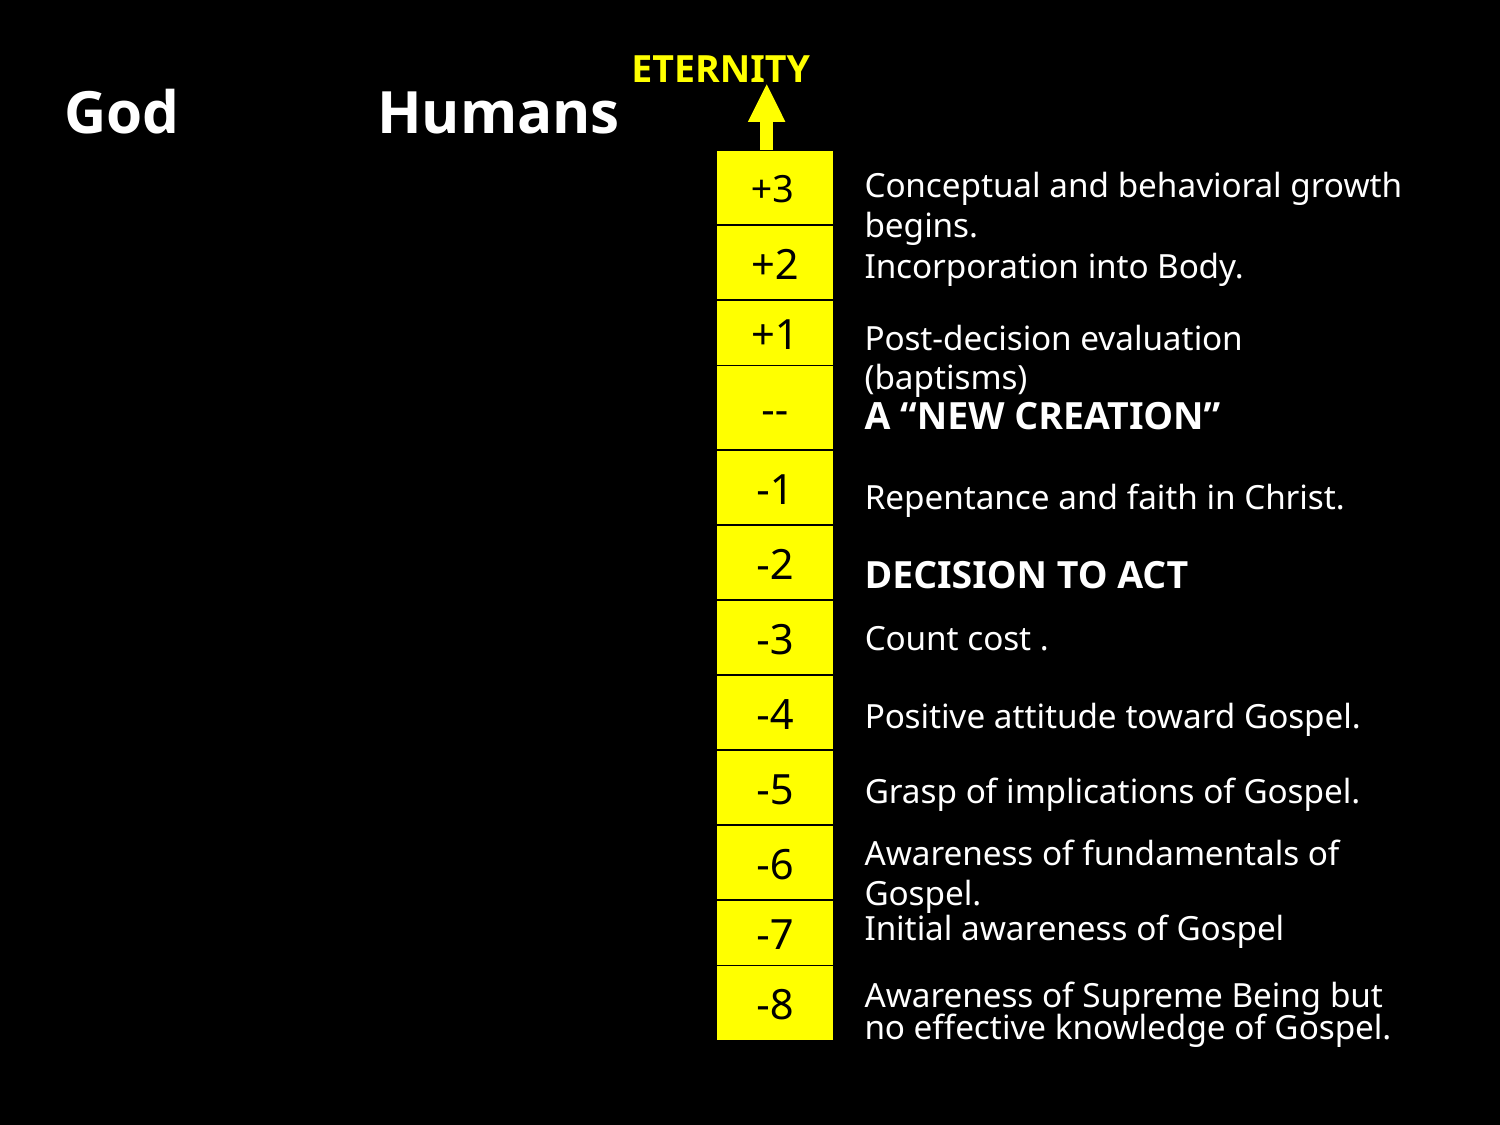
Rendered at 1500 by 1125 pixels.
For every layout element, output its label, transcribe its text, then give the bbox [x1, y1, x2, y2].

text_box Count cost . [849, 609, 1500, 664]
text_box DECISION TO ACT [849, 543, 1417, 604]
text_box +2 [716, 224, 834, 299]
text_box -6 [716, 824, 834, 900]
text_box [760, 84, 773, 151]
text_box Awareness of fundamentals of Gospel. [849, 824, 1450, 920]
text_box -7 [716, 900, 834, 965]
text_box Positive attitude toward Gospel. [849, 687, 1500, 743]
text_box -4 [716, 674, 834, 749]
text_box -- [716, 365, 834, 449]
text_box Conceptual and behavioral growth begins. [849, 156, 1467, 252]
text_box ETERNITY [616, 37, 1034, 98]
text_box A “NEW CREATION” [849, 384, 1450, 445]
text_box Post-decision evaluation (baptisms) [849, 309, 1417, 384]
text_box +1 [716, 299, 834, 365]
text_box -1 [716, 449, 834, 524]
text_box Grasp of implications of Gospel. [849, 762, 1500, 818]
text_box -5 [716, 749, 834, 824]
text_box Initial awareness of Gospel [849, 899, 1434, 955]
text_box -2 [716, 524, 834, 599]
text_box God [50, 67, 325, 153]
text_box +3 [716, 149, 834, 224]
text_box -8 [716, 965, 834, 1041]
text_box Incorporation into Body. [849, 237, 1450, 293]
text_box Repentance and faith in Christ. [849, 468, 1500, 524]
text_box -3 [716, 599, 834, 674]
text_box Awareness of Supreme Being but no effective knowledge of Gospel. [849, 974, 1434, 1054]
text_box Humans [362, 67, 638, 153]
